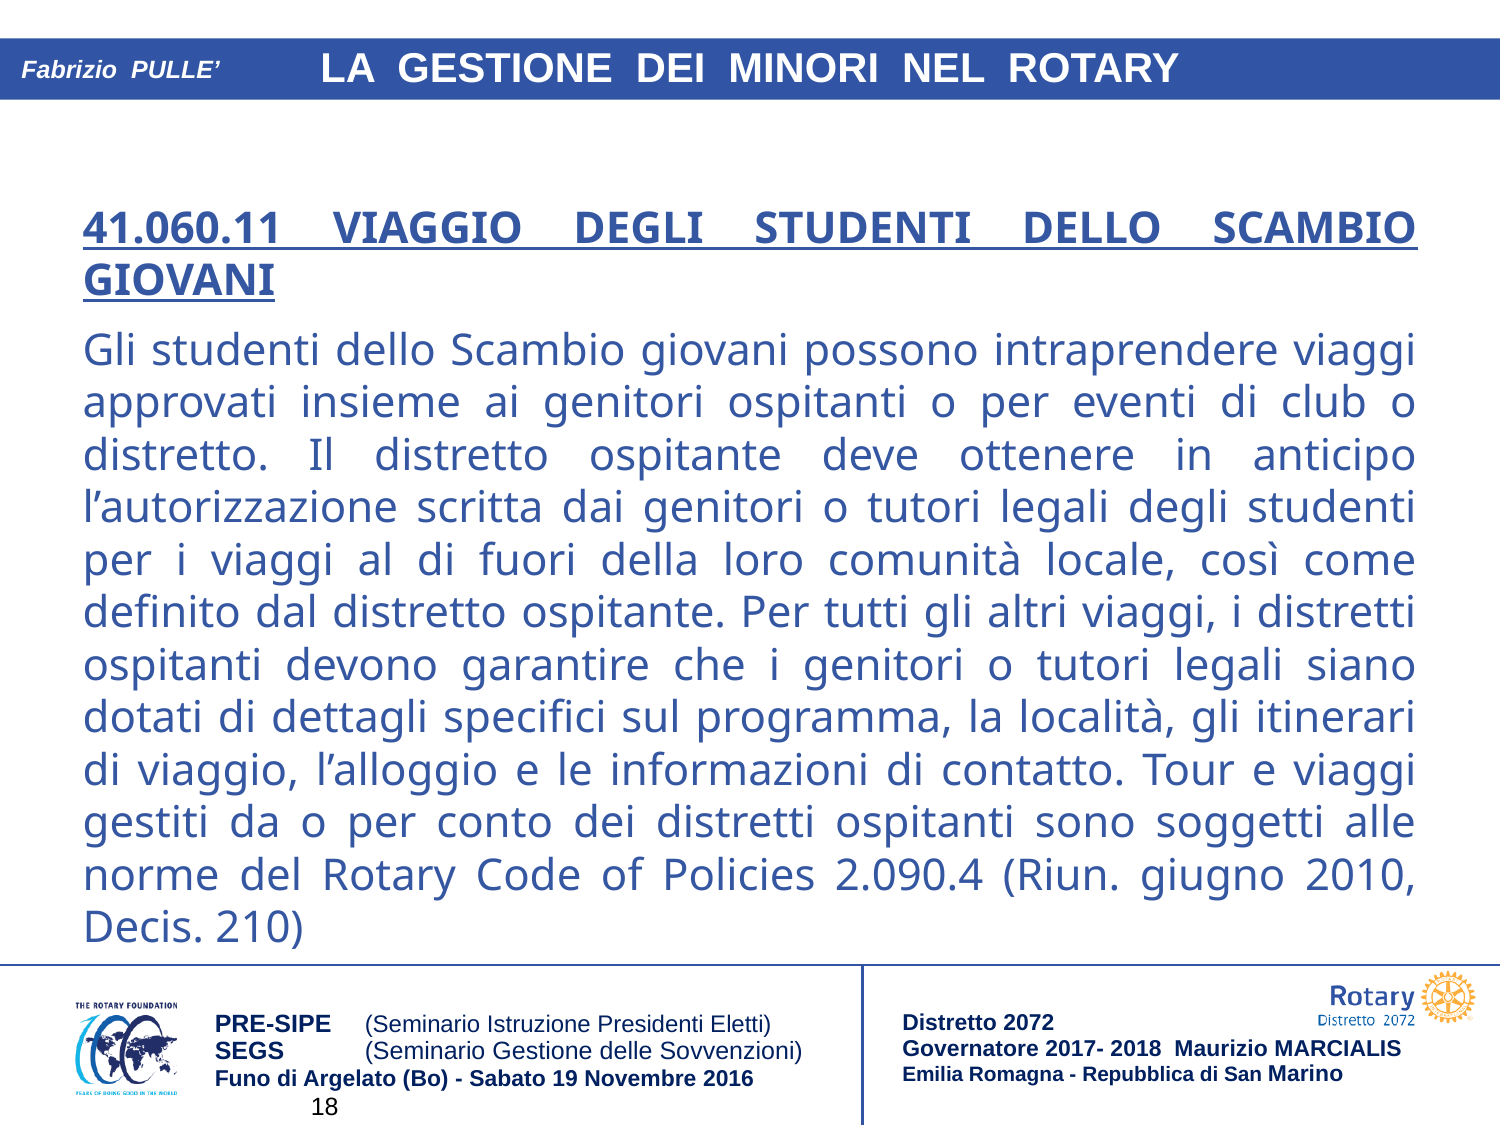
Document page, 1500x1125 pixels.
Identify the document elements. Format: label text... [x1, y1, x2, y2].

slide_number 18 [0, 1084, 347, 1125]
text_box Fabrizio PULLE’ [6, 48, 236, 92]
text_box 41.060.11 VIAGGIO DEGLI STUDENTI DELLO SCAMBIO GIOVANI Gli studenti dello Scambio giovani possono intraprendere viaggi approvati insieme ai genitori ospitanti o per eventi di club o distretto. Il distretto ospitante deve ottenere in anticipo l’autorizzazione scritta dai genitori o tutori legali degli studenti per i viaggi al di fuori della loro comunità locale, così come definito dal distretto ospitante. Per tutti gli altri viaggi, i distretti ospitanti devono garantire che i genitori o tutori legali siano dotati di dettagli specifici sul programma, la località, gli itinerari di viaggio, l’alloggio e le informazioni di contatto. Tour e viaggi gestiti da o per conto dei distretti ospitanti sono soggetti alle norme del Rotary Code of Policies 2.090.4 (Riun. giugno 2010, Decis. 210) [74, 192, 1425, 959]
picture [62, 1002, 177, 1084]
picture [1316, 968, 1477, 1029]
